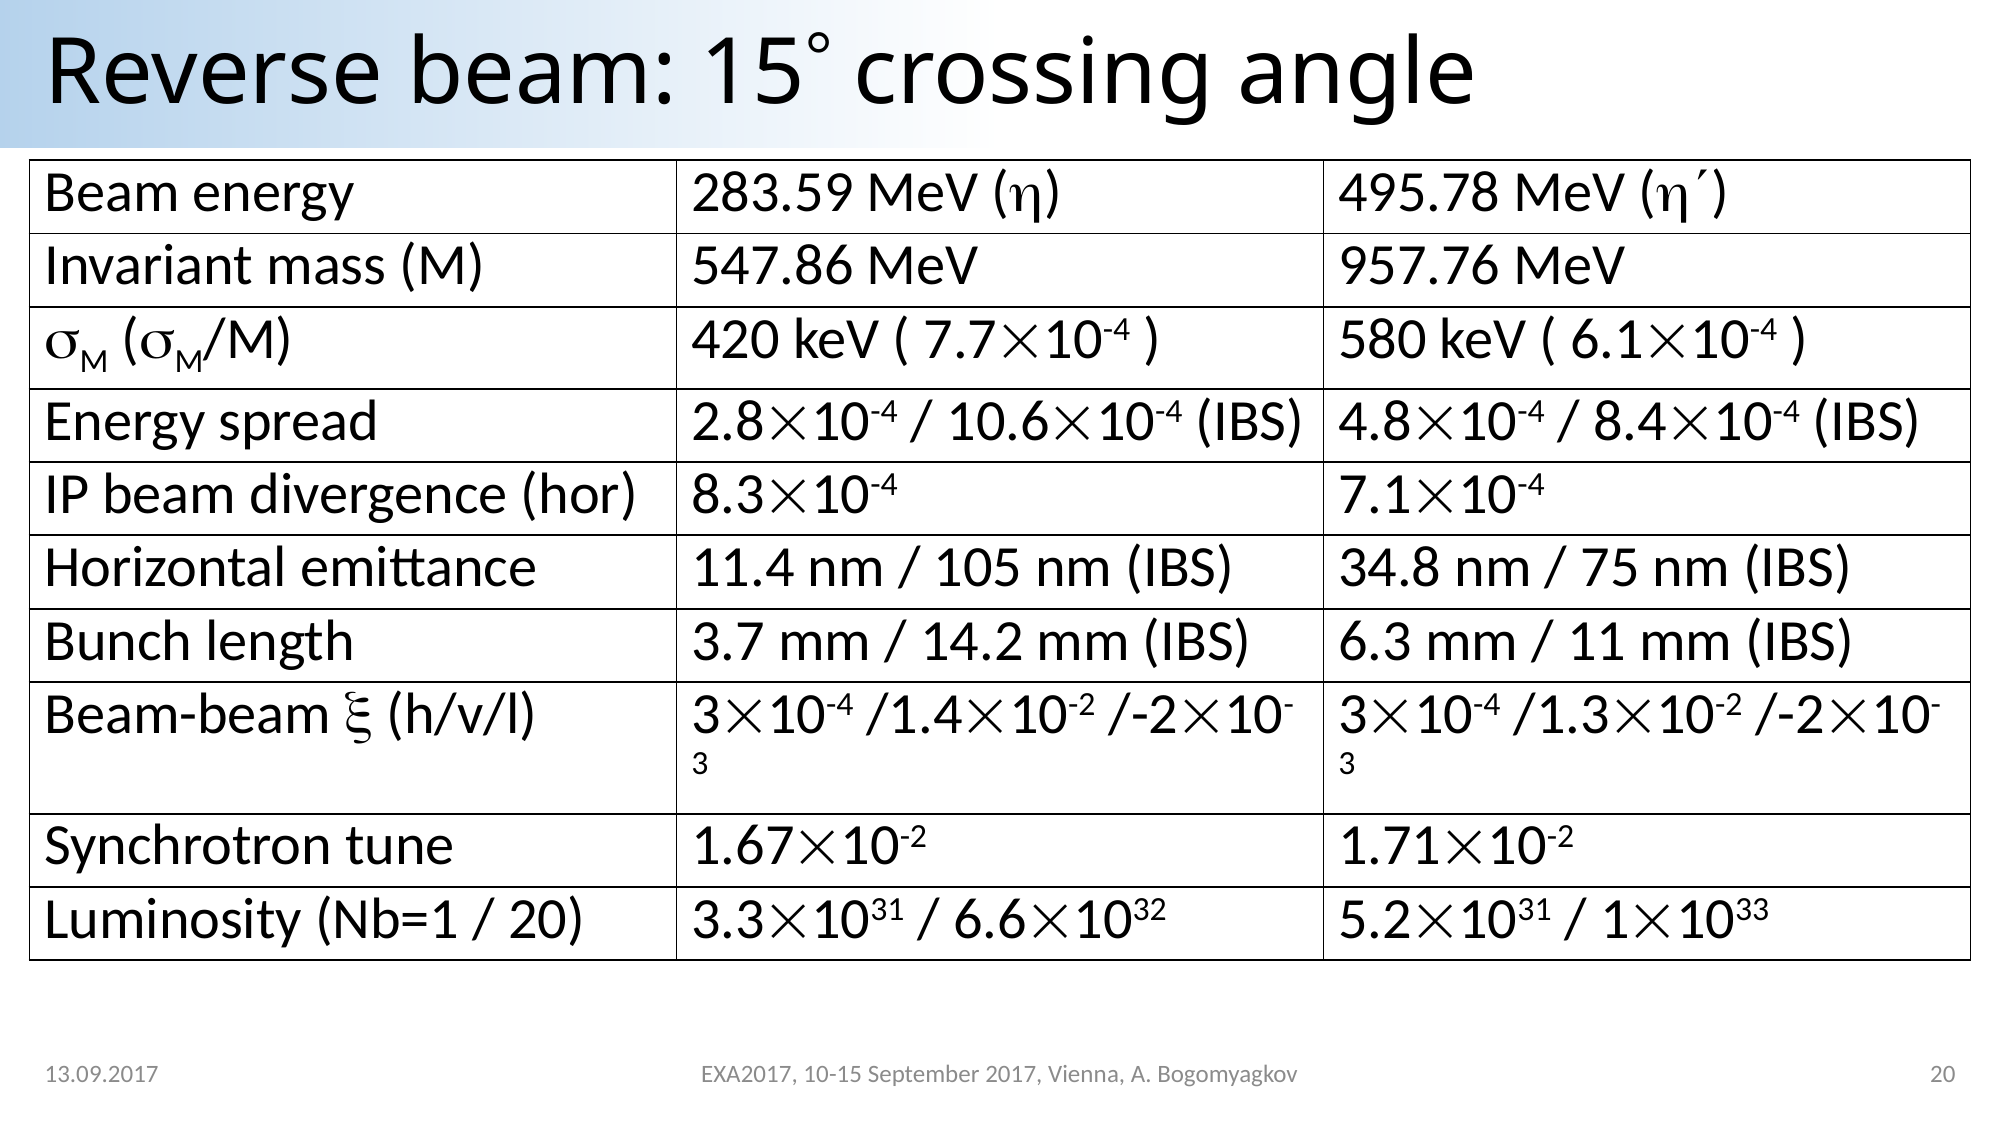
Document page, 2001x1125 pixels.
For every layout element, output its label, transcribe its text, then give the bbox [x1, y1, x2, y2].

table_cell 5.21031 / 11033 [1324, 888, 1970, 959]
table_cell Invariant mass (M) [30, 234, 676, 306]
table_cell 547.86 MeV [677, 234, 1323, 306]
table_cell 34.8 nm / 75 nm (IBS) [1324, 536, 1970, 608]
table_cell 7.110-4 [1324, 463, 1970, 534]
slide_number 20 [1520, 1042, 1971, 1103]
table_cell 1.6710-2 [677, 815, 1323, 886]
table_cell Beam-beam  (h/v/l) [30, 683, 676, 813]
table_cell 1.7110-2 [1324, 815, 1970, 886]
table_cell Horizontal emittance [30, 536, 676, 608]
table_cell 310-4 /1.310-2 /-210-3 [1324, 683, 1970, 813]
table_cell Synchrotron tune [30, 815, 676, 886]
table_cell 4.810-4 / 8.410-4 (IBS) [1324, 390, 1970, 461]
table_cell IP beam divergence (hor) [30, 463, 676, 534]
table_cell 11.4 nm / 105 nm (IBS) [677, 536, 1323, 608]
table_cell Bunch length [30, 610, 676, 681]
table_cell 3.31031 / 6.61032 [677, 888, 1323, 959]
table_cell 6.3 mm / 11 mm (IBS) [1324, 610, 1970, 681]
table_cell 957.76 MeV [1324, 234, 1970, 306]
table_cell 8.310-4 [677, 463, 1323, 534]
table_cell 420 keV ( 7.710-4 ) [677, 308, 1323, 388]
table_cell 3.7 mm / 14.2 mm (IBS) [677, 610, 1323, 681]
table_cell 2.810-4 / 10.610-4 (IBS) [677, 390, 1323, 461]
table_header Beam energy [30, 161, 676, 233]
table_cell Energy spread [30, 390, 676, 461]
title Reverse beam: 15 crossing angle [0, 0, 2000, 148]
footer EXA2017, 10-15 September 2017, Vienna, A. Bogomyagkov [662, 1042, 1338, 1103]
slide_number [29, 1042, 480, 1103]
table_header 495.78 MeV () [1324, 161, 1970, 233]
table_cell Luminosity (Nb=1 / 20) [30, 888, 676, 959]
table_cell 310-4 /1.410-2 /-210-3 [677, 683, 1323, 813]
table_header 283.59 MeV () [677, 161, 1323, 233]
table_cell 580 keV ( 6.110-4 ) [1324, 308, 1970, 388]
table_cell M (M/M) [30, 308, 676, 388]
